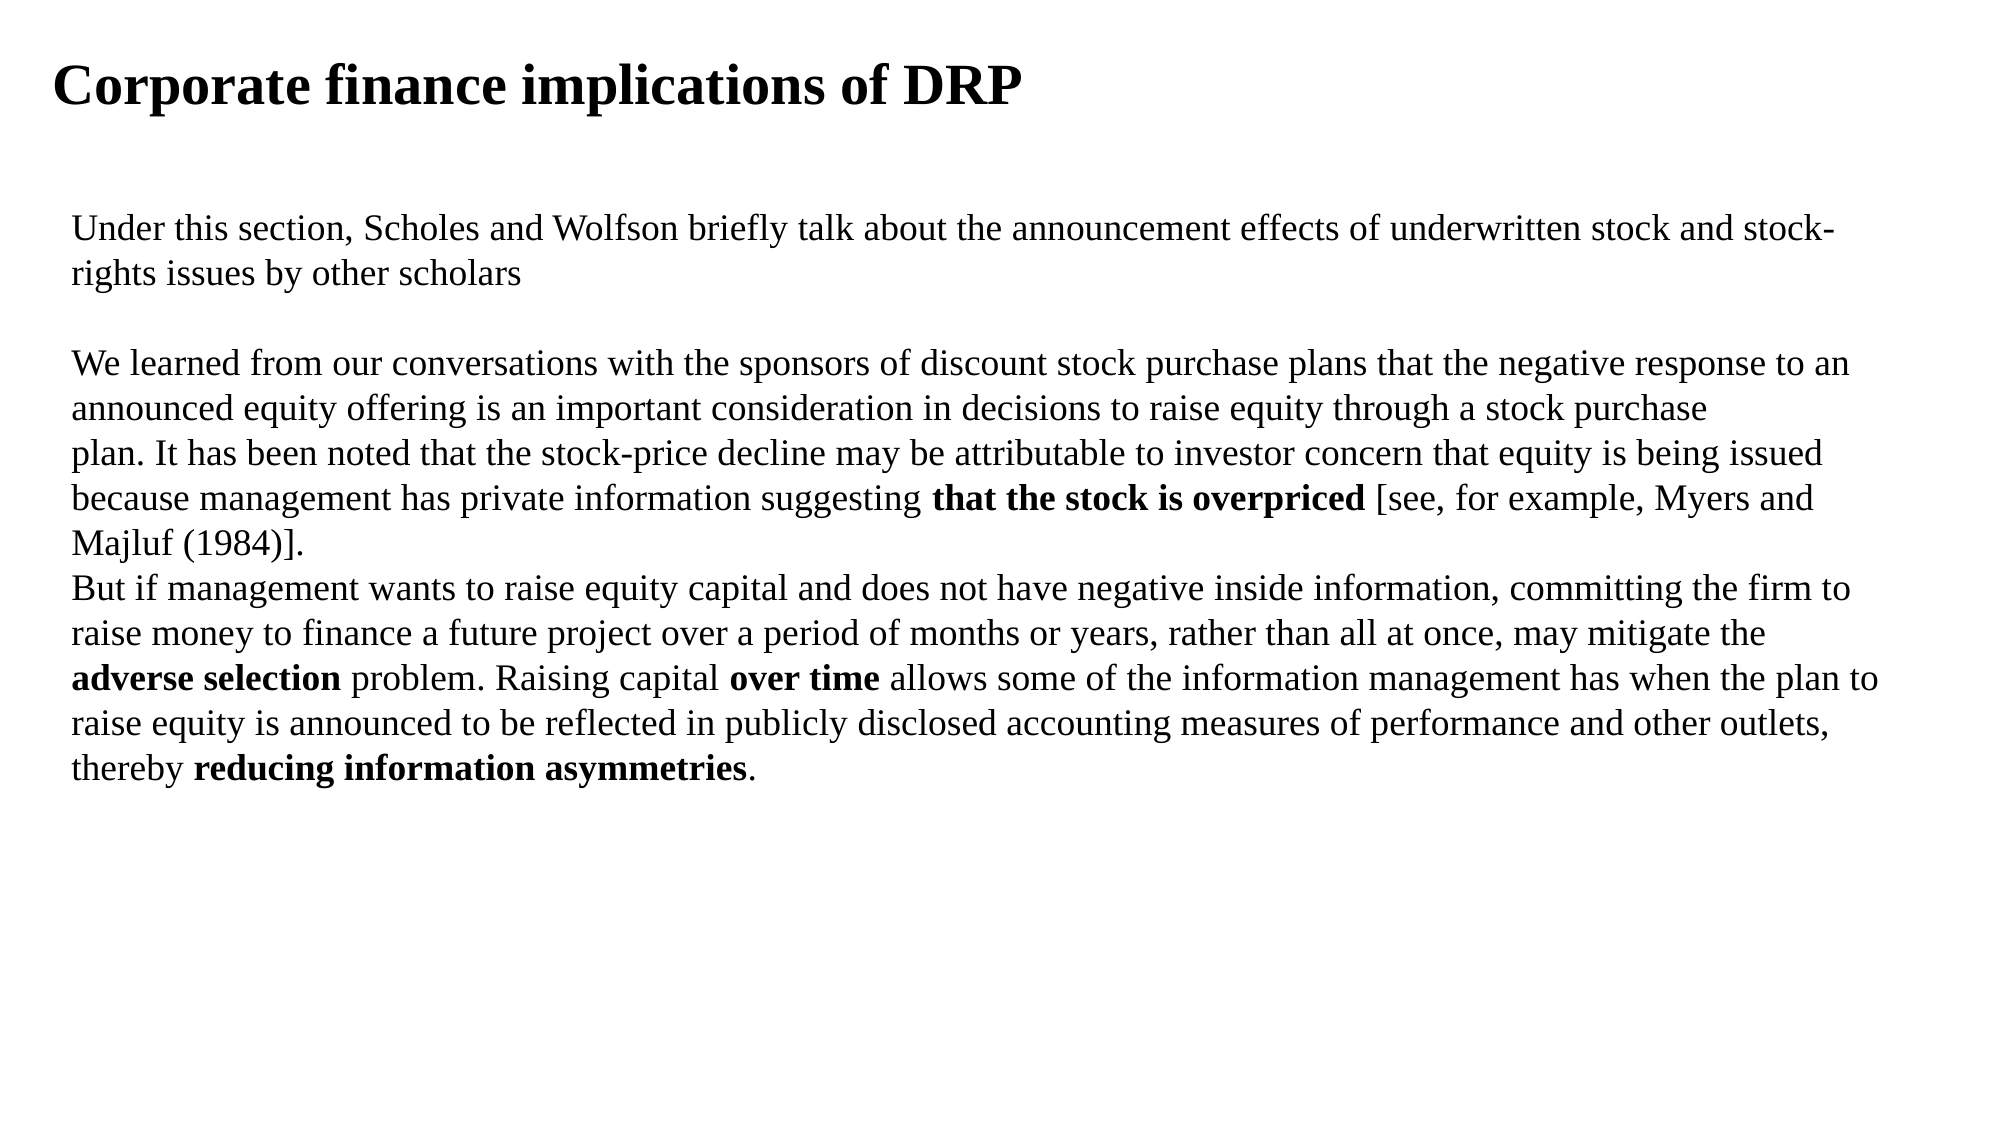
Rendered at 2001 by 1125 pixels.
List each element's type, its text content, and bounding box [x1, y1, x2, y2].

text_box Under this section, Scholes and Wolfson briefly talk about the announcement effects of underwritten stock and stock-rights issues by other scholars We learned from our conversations with the sponsors of discount stock purchase plans that the negative response to an announced equity offering is an important consideration in decisions to raise equity through a stock purchase plan. It has been noted that the stock-price decline may be attributable to investor concern that equity is being issued because management has private information suggesting that the stock is overpriced [see, for example, Myers and Majluf (1984)]. But if management wants to raise equity capital and does not have negative inside information, committing the firm to raise money to finance a future project over a period of months or years, rather than all at once, may mitigate the adverse selection problem. Raising capital over time allows some of the information management has when the plan to raise equity is announced to be reflected in publicly disclosed accounting measures of performance and other outlets, thereby reducing information asymmetries. [56, 196, 1911, 796]
text_box Corporate finance implications of DRP [37, 39, 1641, 124]
